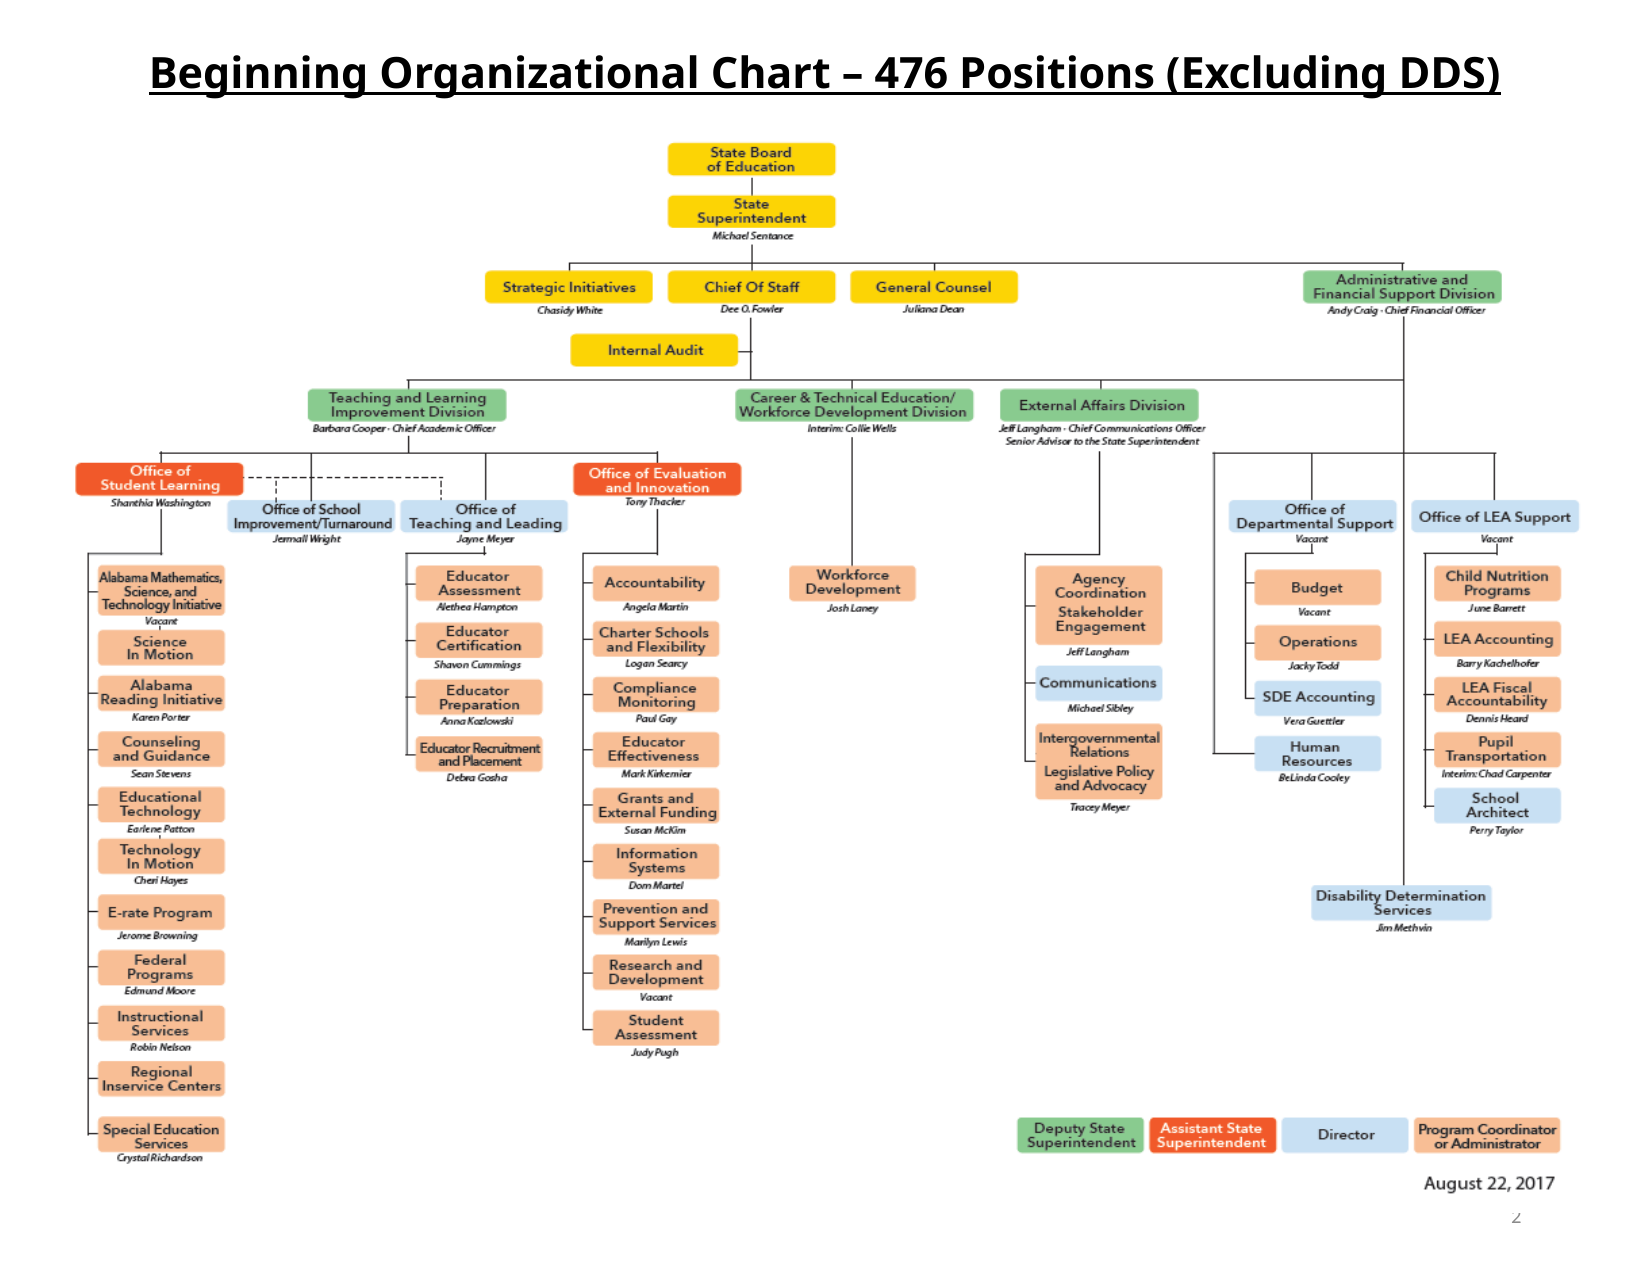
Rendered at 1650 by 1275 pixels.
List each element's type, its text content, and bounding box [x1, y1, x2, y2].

title Beginning Organizational Chart – 476 Positions (Excluding DDS) [62, 24, 1588, 124]
slide_number 2 [1165, 1213, 1537, 1250]
picture [62, 124, 1600, 1213]
